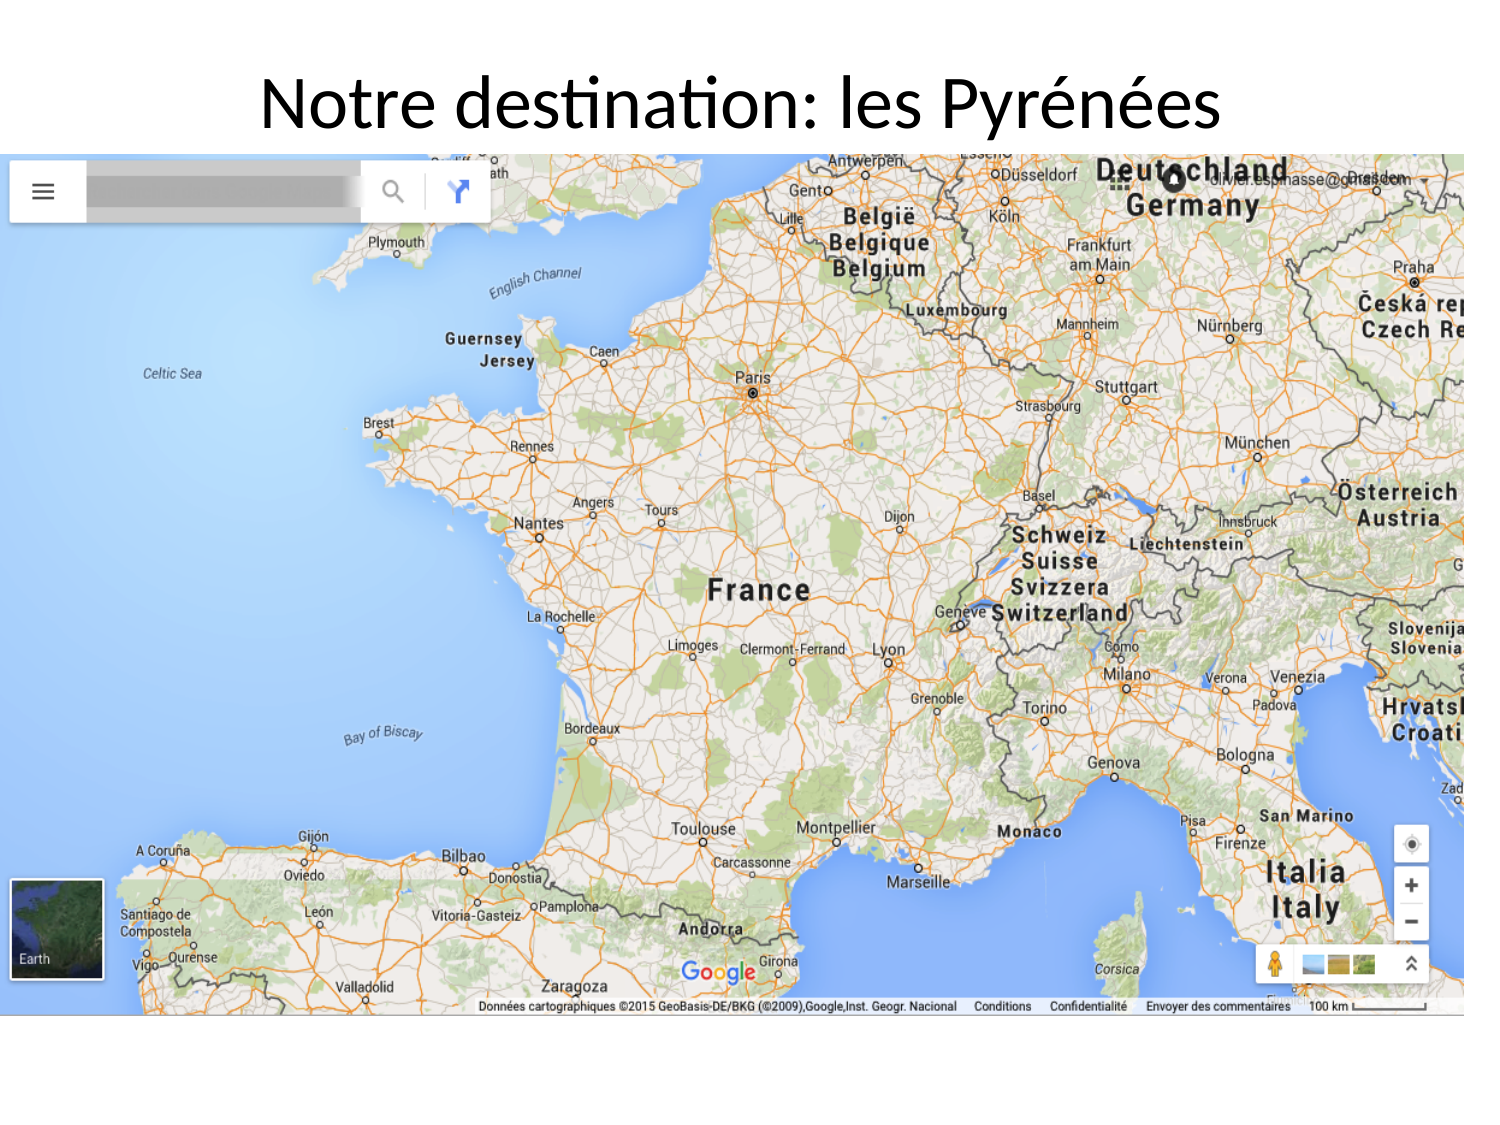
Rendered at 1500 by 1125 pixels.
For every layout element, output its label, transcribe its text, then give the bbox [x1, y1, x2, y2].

title Notre destination: les Pyrénées [75, 45, 1425, 152]
picture [0, 154, 1464, 1017]
